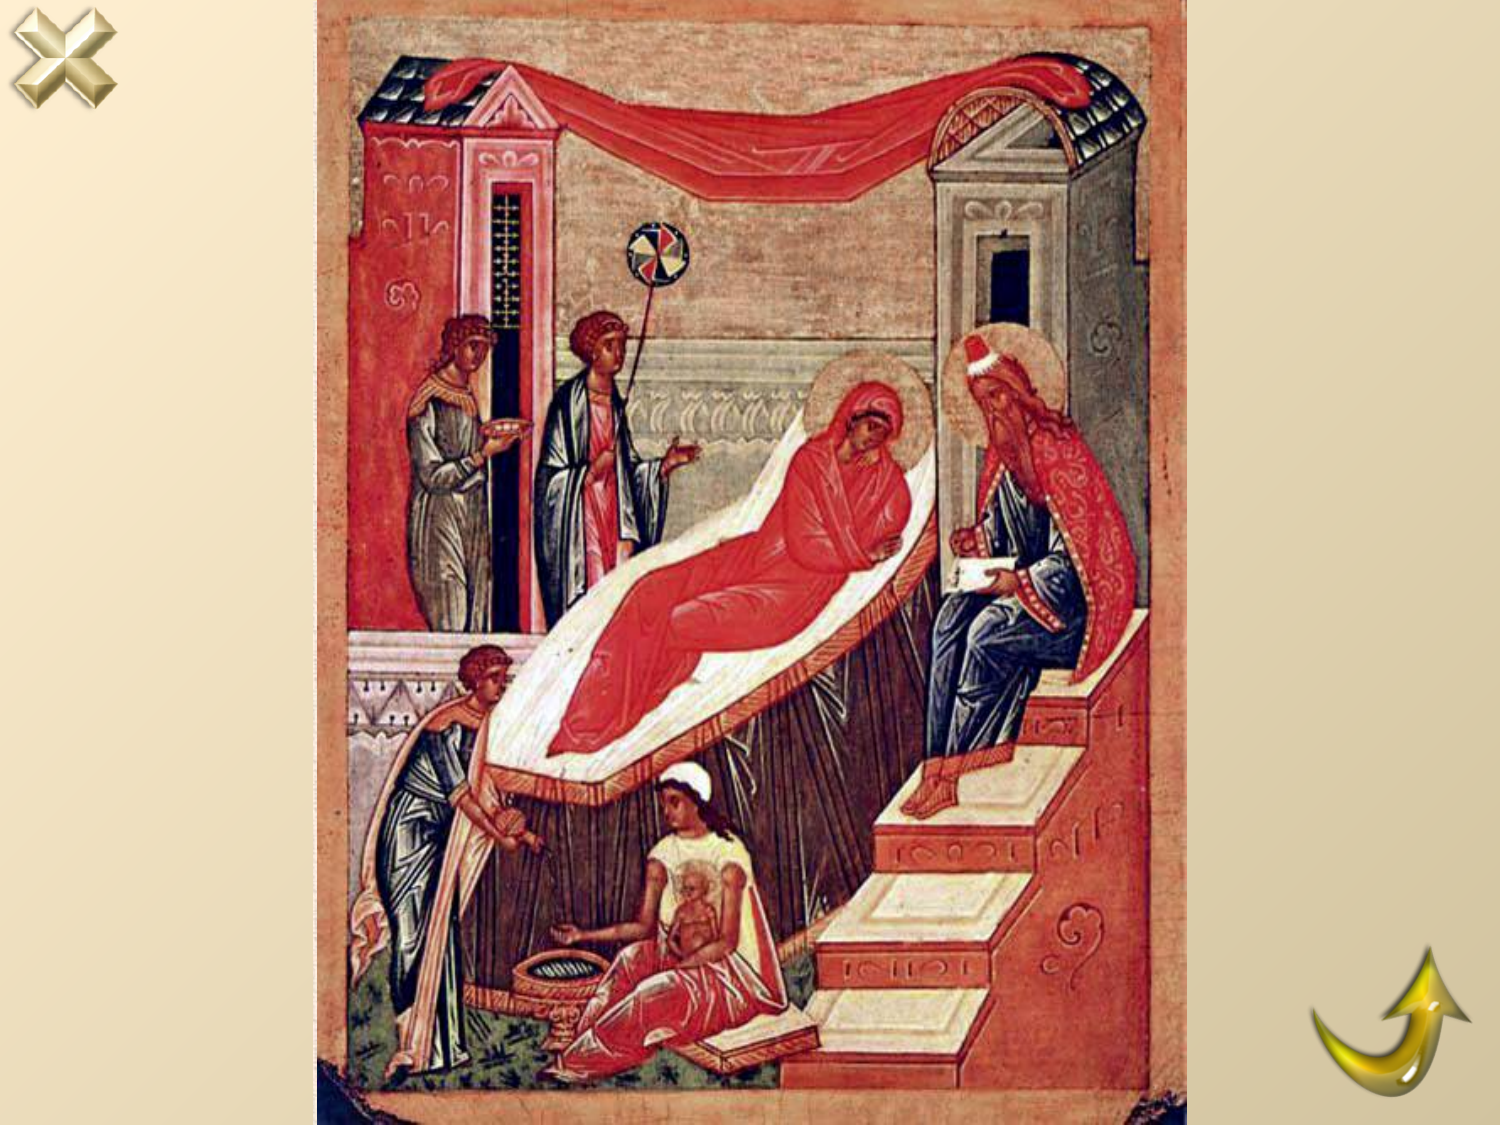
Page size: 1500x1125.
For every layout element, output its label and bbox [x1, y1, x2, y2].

picture [312, 0, 1198, 1125]
picture [0, 0, 121, 117]
picture [1286, 909, 1500, 1125]
